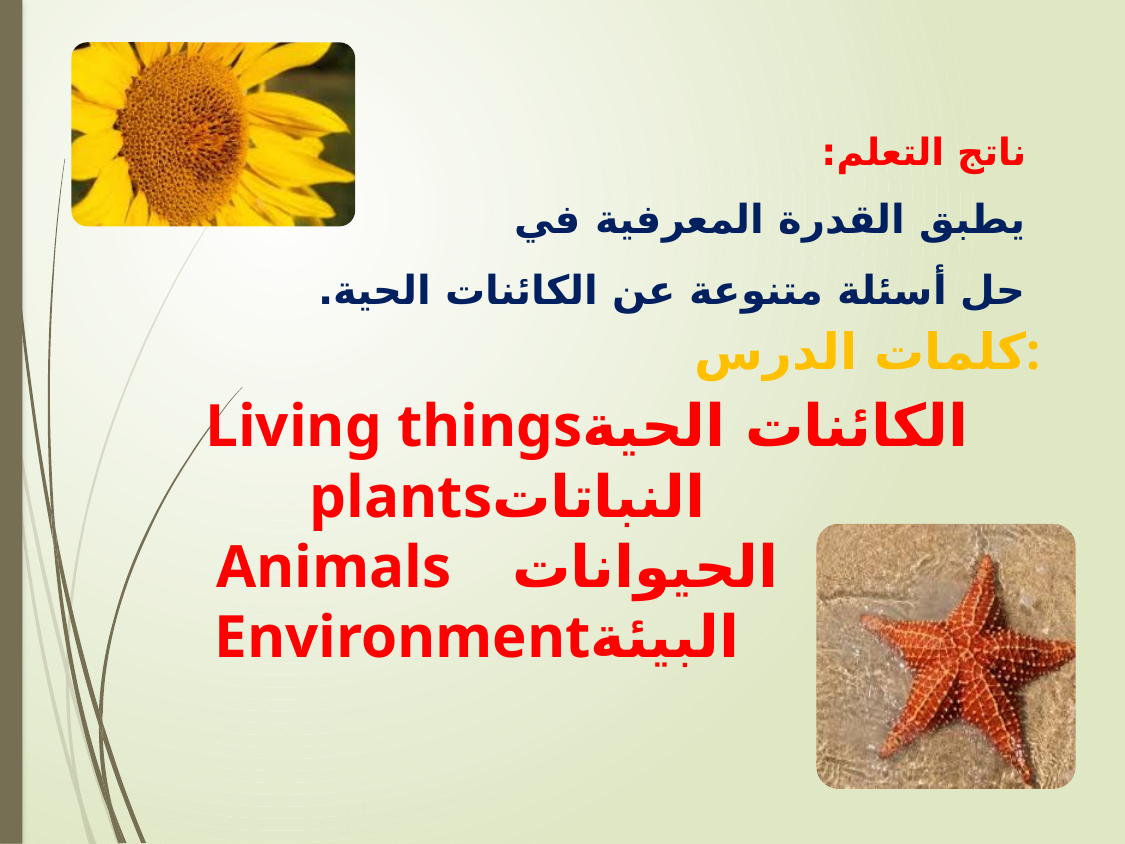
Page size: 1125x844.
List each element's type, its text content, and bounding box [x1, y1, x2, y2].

text_box كلمات الدرس: الكائنات الحيةLiving things النباتاتplants الحيوانات Animals البيئةEnvironment [0, 311, 1056, 677]
picture [71, 42, 356, 227]
picture [816, 523, 1076, 790]
text_box ناتج التعلم: يطبق القدرة المعرفية في حل أسئلة متنوعة عن الكائنات الحية. [71, 80, 1056, 311]
